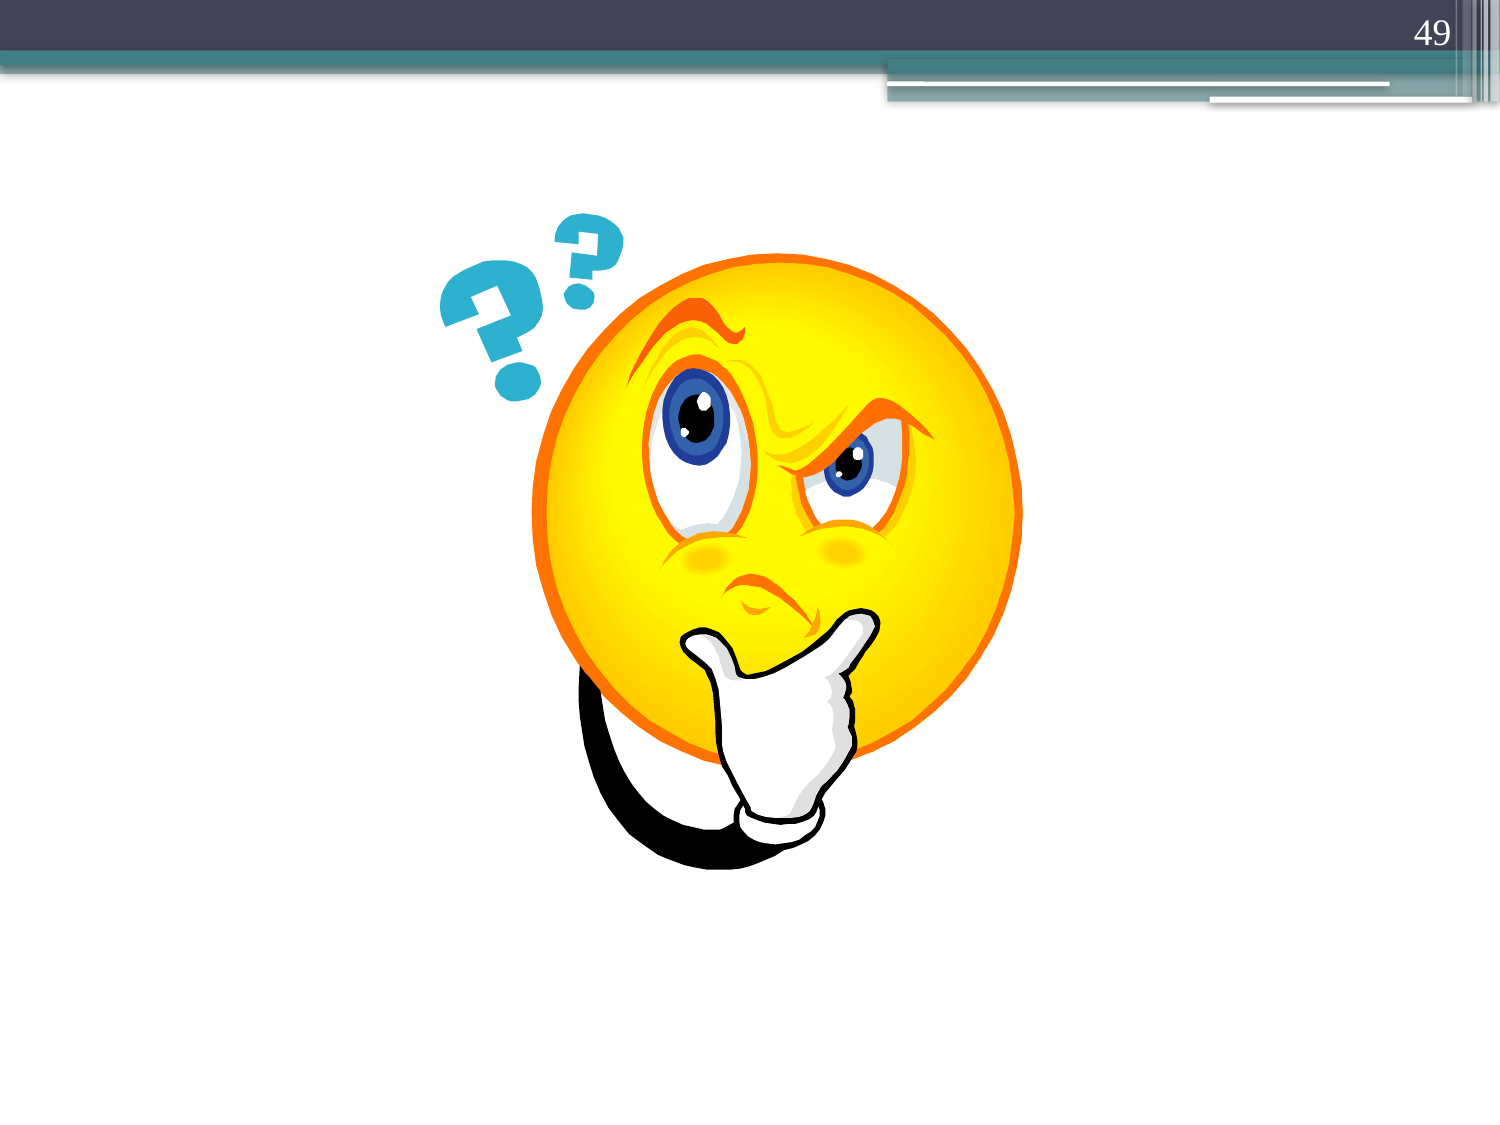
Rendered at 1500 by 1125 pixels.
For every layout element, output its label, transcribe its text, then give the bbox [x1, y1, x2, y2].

slide_number 49 [1341, 0, 1466, 61]
picture [437, 210, 1026, 873]
